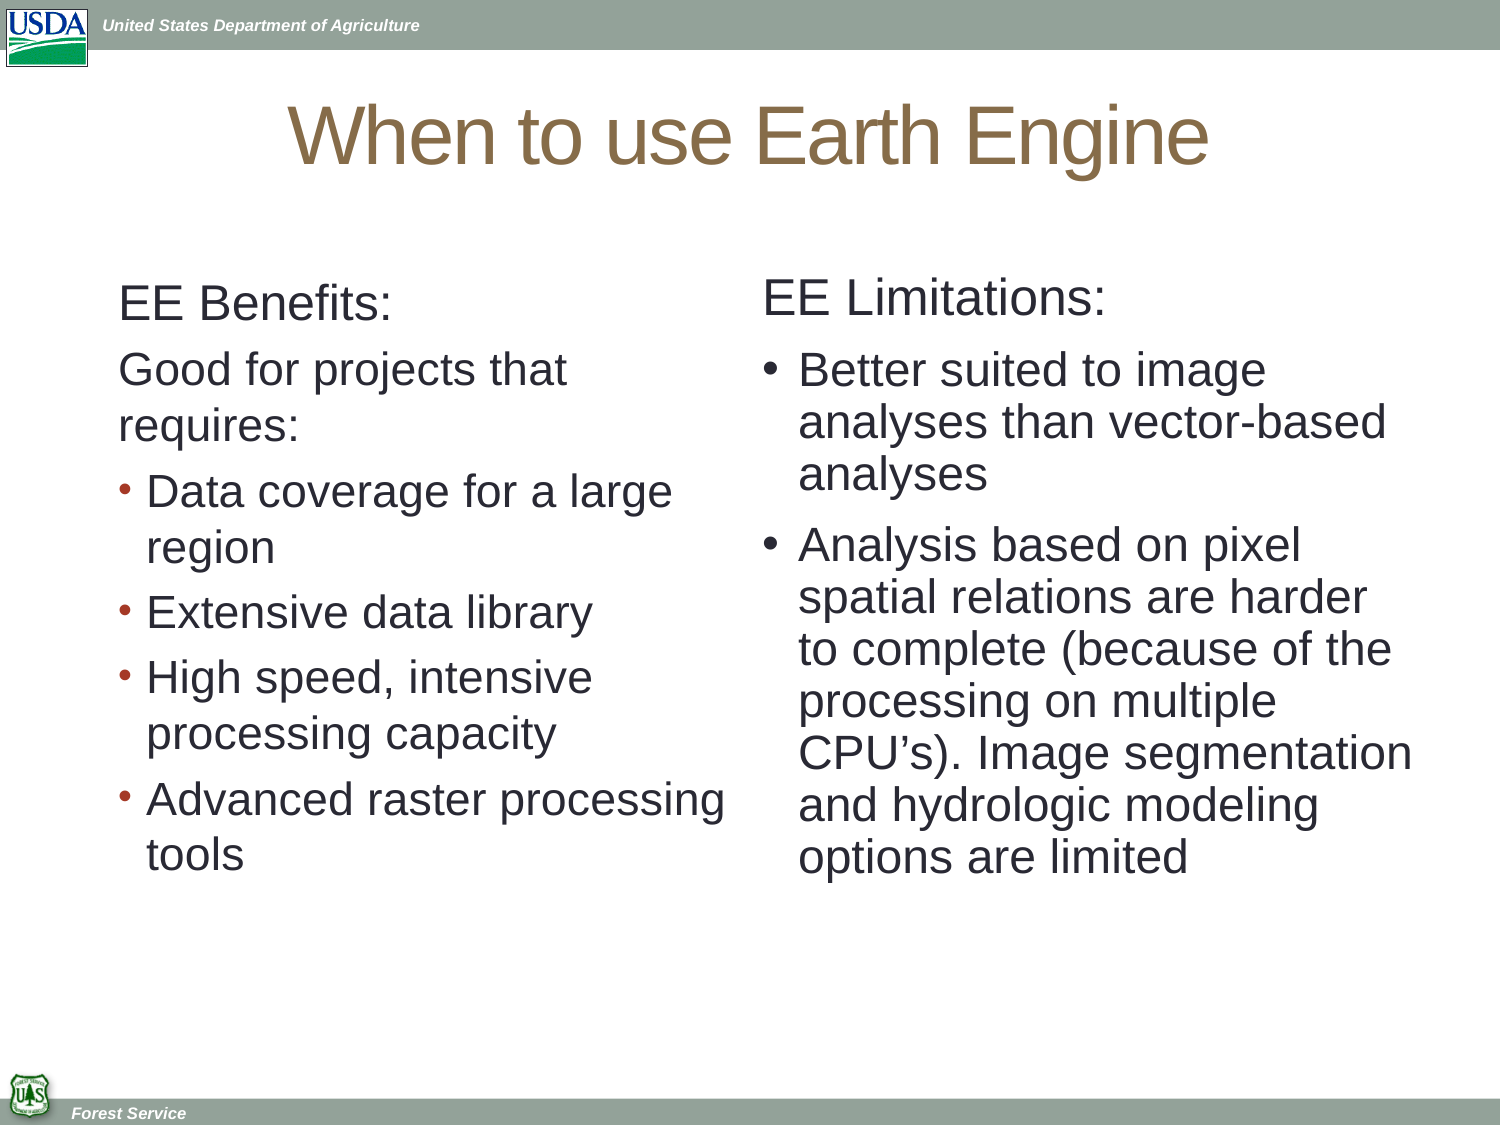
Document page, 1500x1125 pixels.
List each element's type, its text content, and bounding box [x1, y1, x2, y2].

picture [6, 1071, 54, 1120]
picture [7, 10, 87, 66]
title When to use Earth Engine [75, 50, 1425, 213]
text_box EE Limitations: Better suited to image analyses than vector-based analyses Analysis based on pixel spatial relations are harder to complete (because of the processing on multiple CPU’s). Image segmentation and hydrologic modeling options are limited [747, 262, 1438, 928]
list EE Benefits: Good for projects that requires: Data coverage for a large region Extensive data library High speed, intensive processing capacity Advanced raster processing tools [103, 262, 745, 891]
